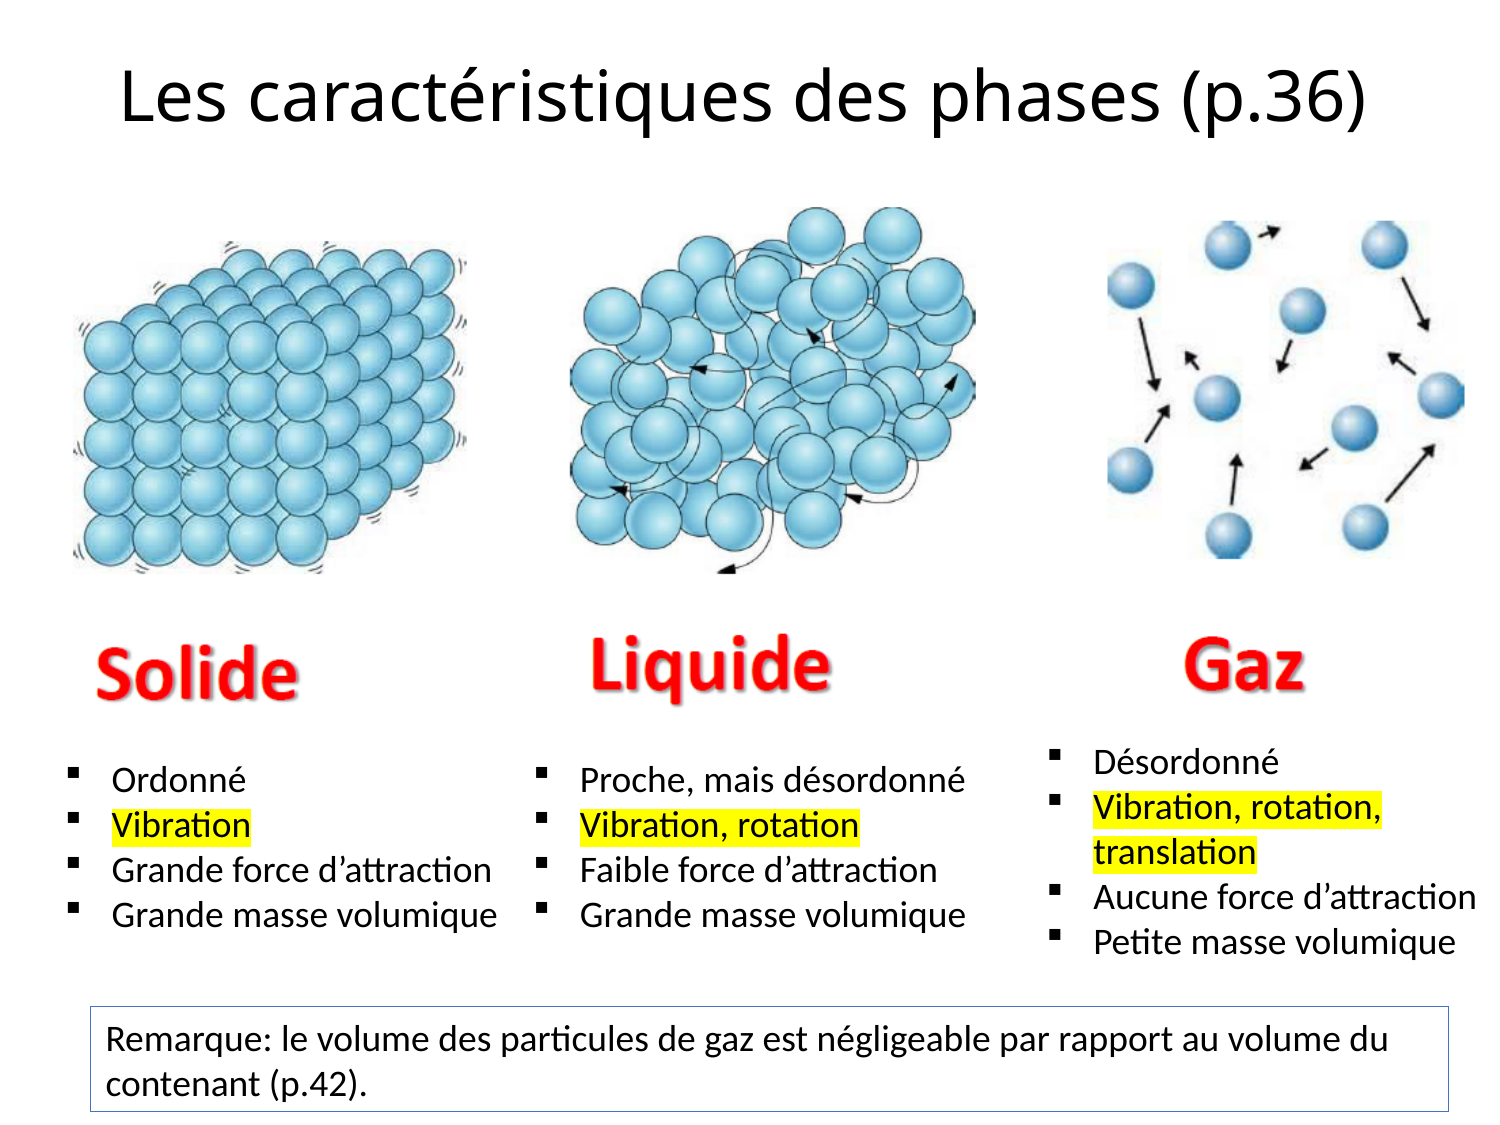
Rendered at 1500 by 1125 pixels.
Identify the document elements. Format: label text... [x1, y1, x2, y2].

text_box Proche, mais désordonné Vibration, rotation Faible force d’attraction Grande masse volumique [518, 748, 982, 943]
text_box Remarque: le volume des particules de gaz est négligeable par rapport au volume du contenant (p.42). [90, 1006, 1449, 1112]
text_box Ordonné Vibration Grande force d’attraction Grande masse volumique [49, 748, 514, 943]
picture [0, 152, 1500, 748]
text_box Désordonné Vibration, rotation, translation Aucune force d’attraction Petite masse volumique [1031, 748, 1500, 970]
title Les caractéristiques des phases (p.36) [103, 28, 1397, 152]
